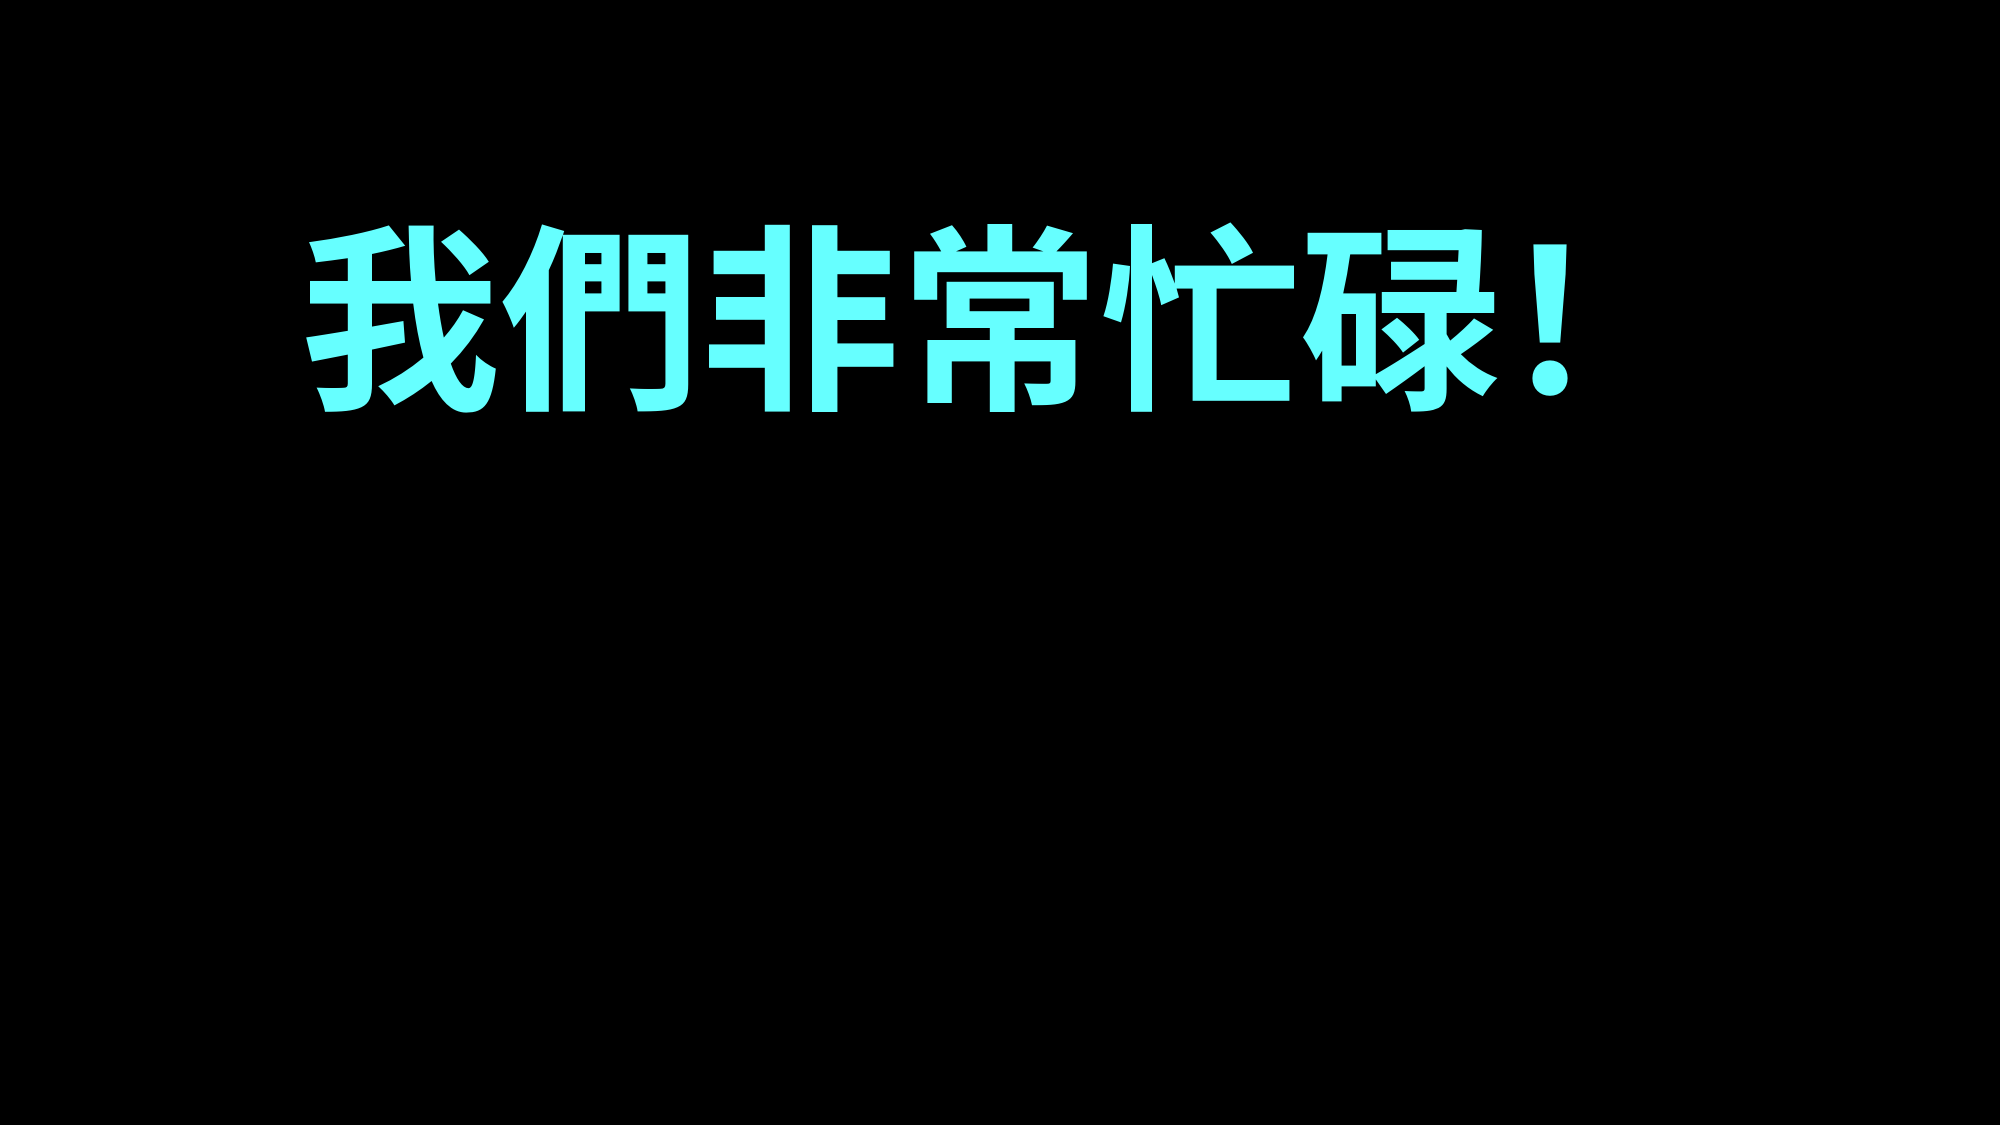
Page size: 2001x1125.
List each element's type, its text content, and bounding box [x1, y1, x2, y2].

text_box 我們非常忙碌！ [0, 187, 2000, 443]
